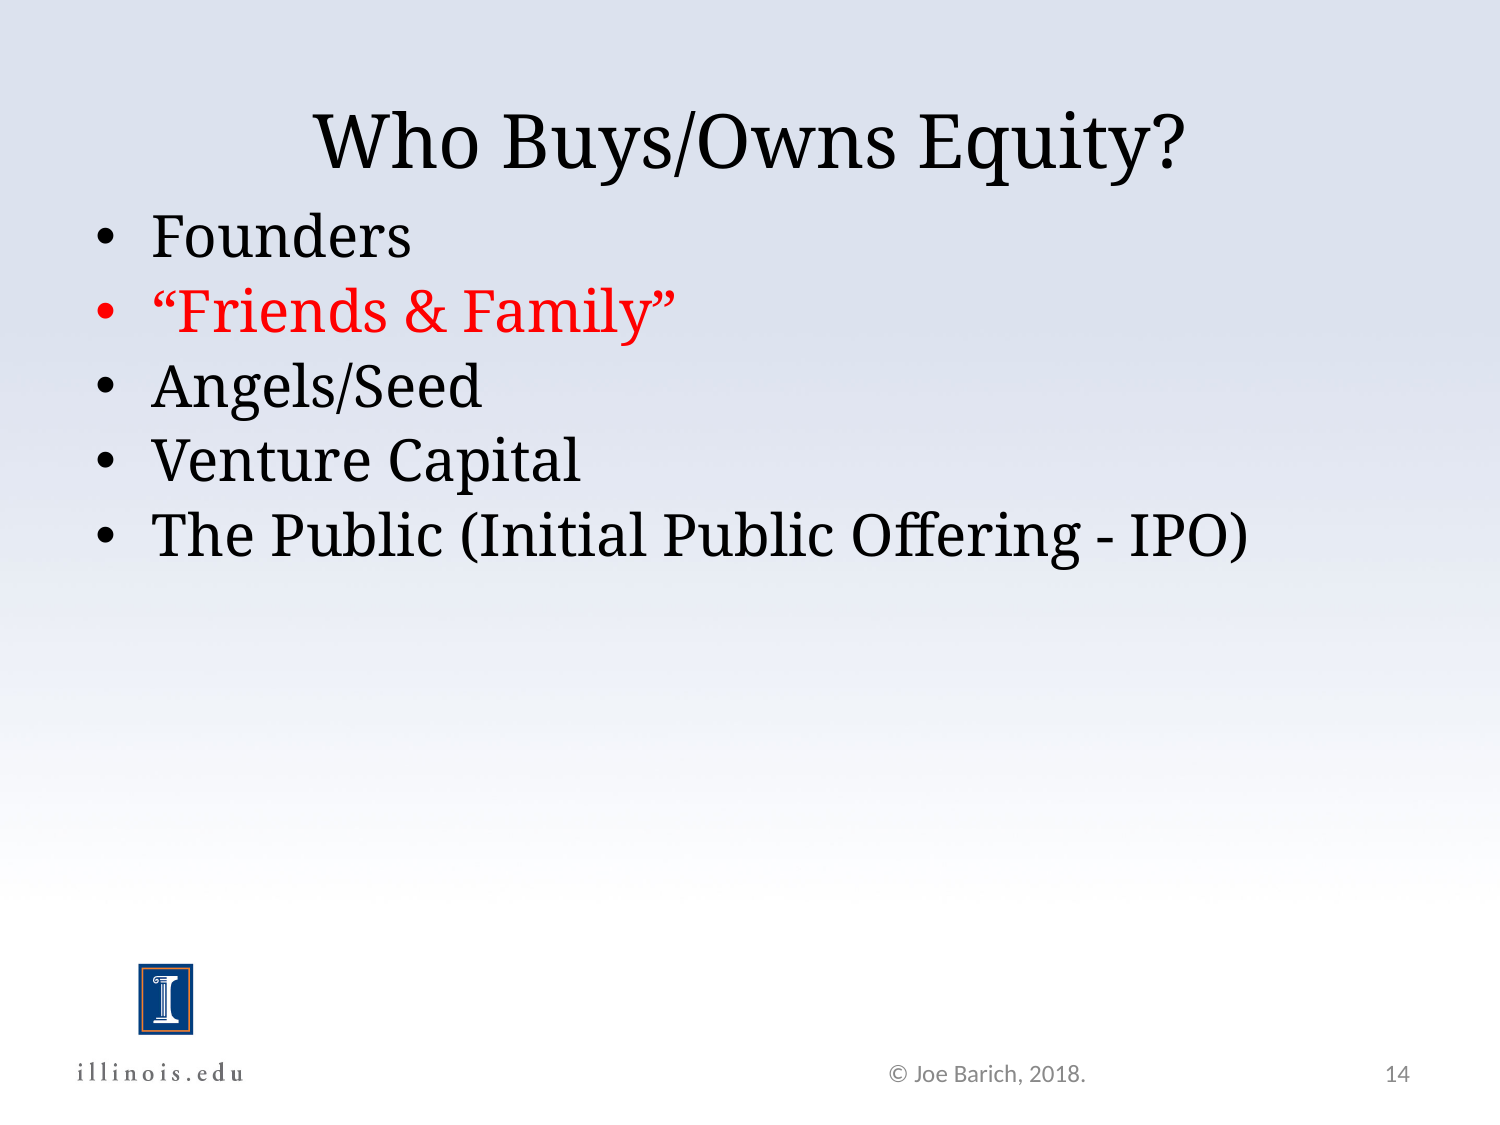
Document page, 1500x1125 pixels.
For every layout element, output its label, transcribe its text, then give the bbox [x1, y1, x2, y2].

title Who Buys/Owns Equity? [75, 45, 1425, 233]
picture [0, 0, 1500, 1125]
list Founders “Friends & Family” Angels/Seed Venture Capital The Public (Initial Public Offering - IPO) [80, 200, 1431, 1025]
slide_number 14 [1250, 1042, 1425, 1103]
footer © Joe Barich, 2018. [750, 1042, 1225, 1103]
